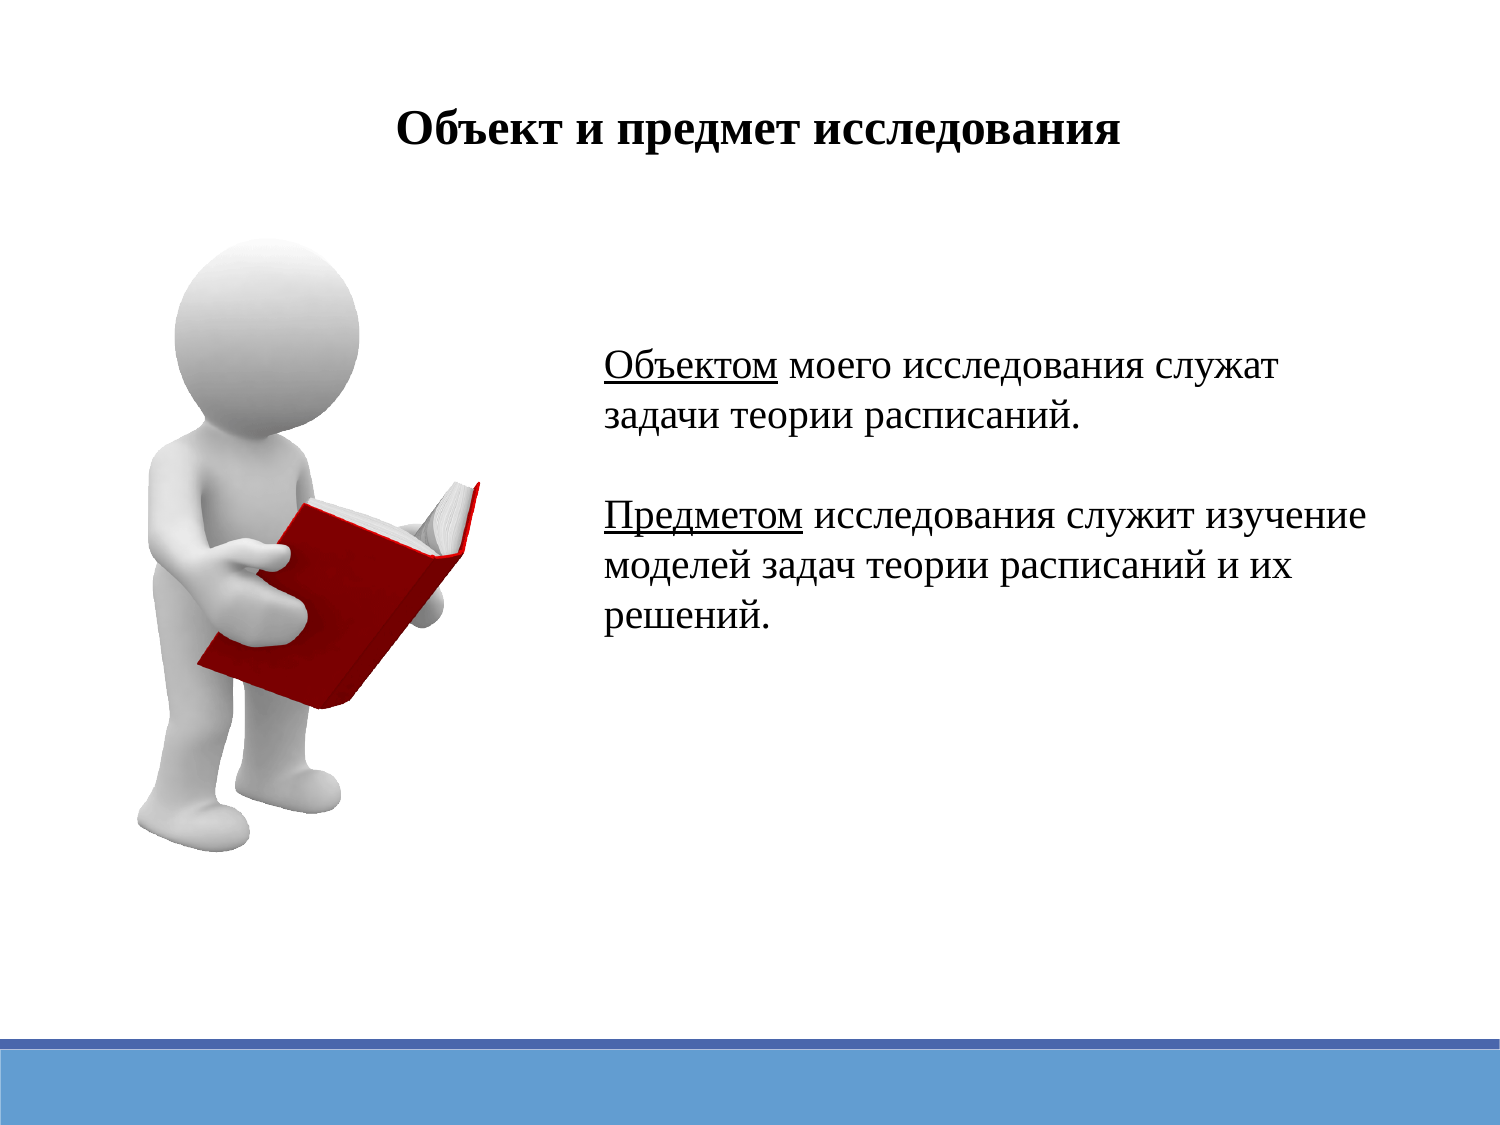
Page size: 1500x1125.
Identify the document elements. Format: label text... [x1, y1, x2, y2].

text_box Объект и предмет исследования [380, 87, 1151, 207]
text_box Объектом моего исследования служат задачи теории расписаний. Предметом исследования служит изучение моделей задач теории расписаний и их решений. [598, 329, 1397, 695]
picture [28, 175, 590, 924]
